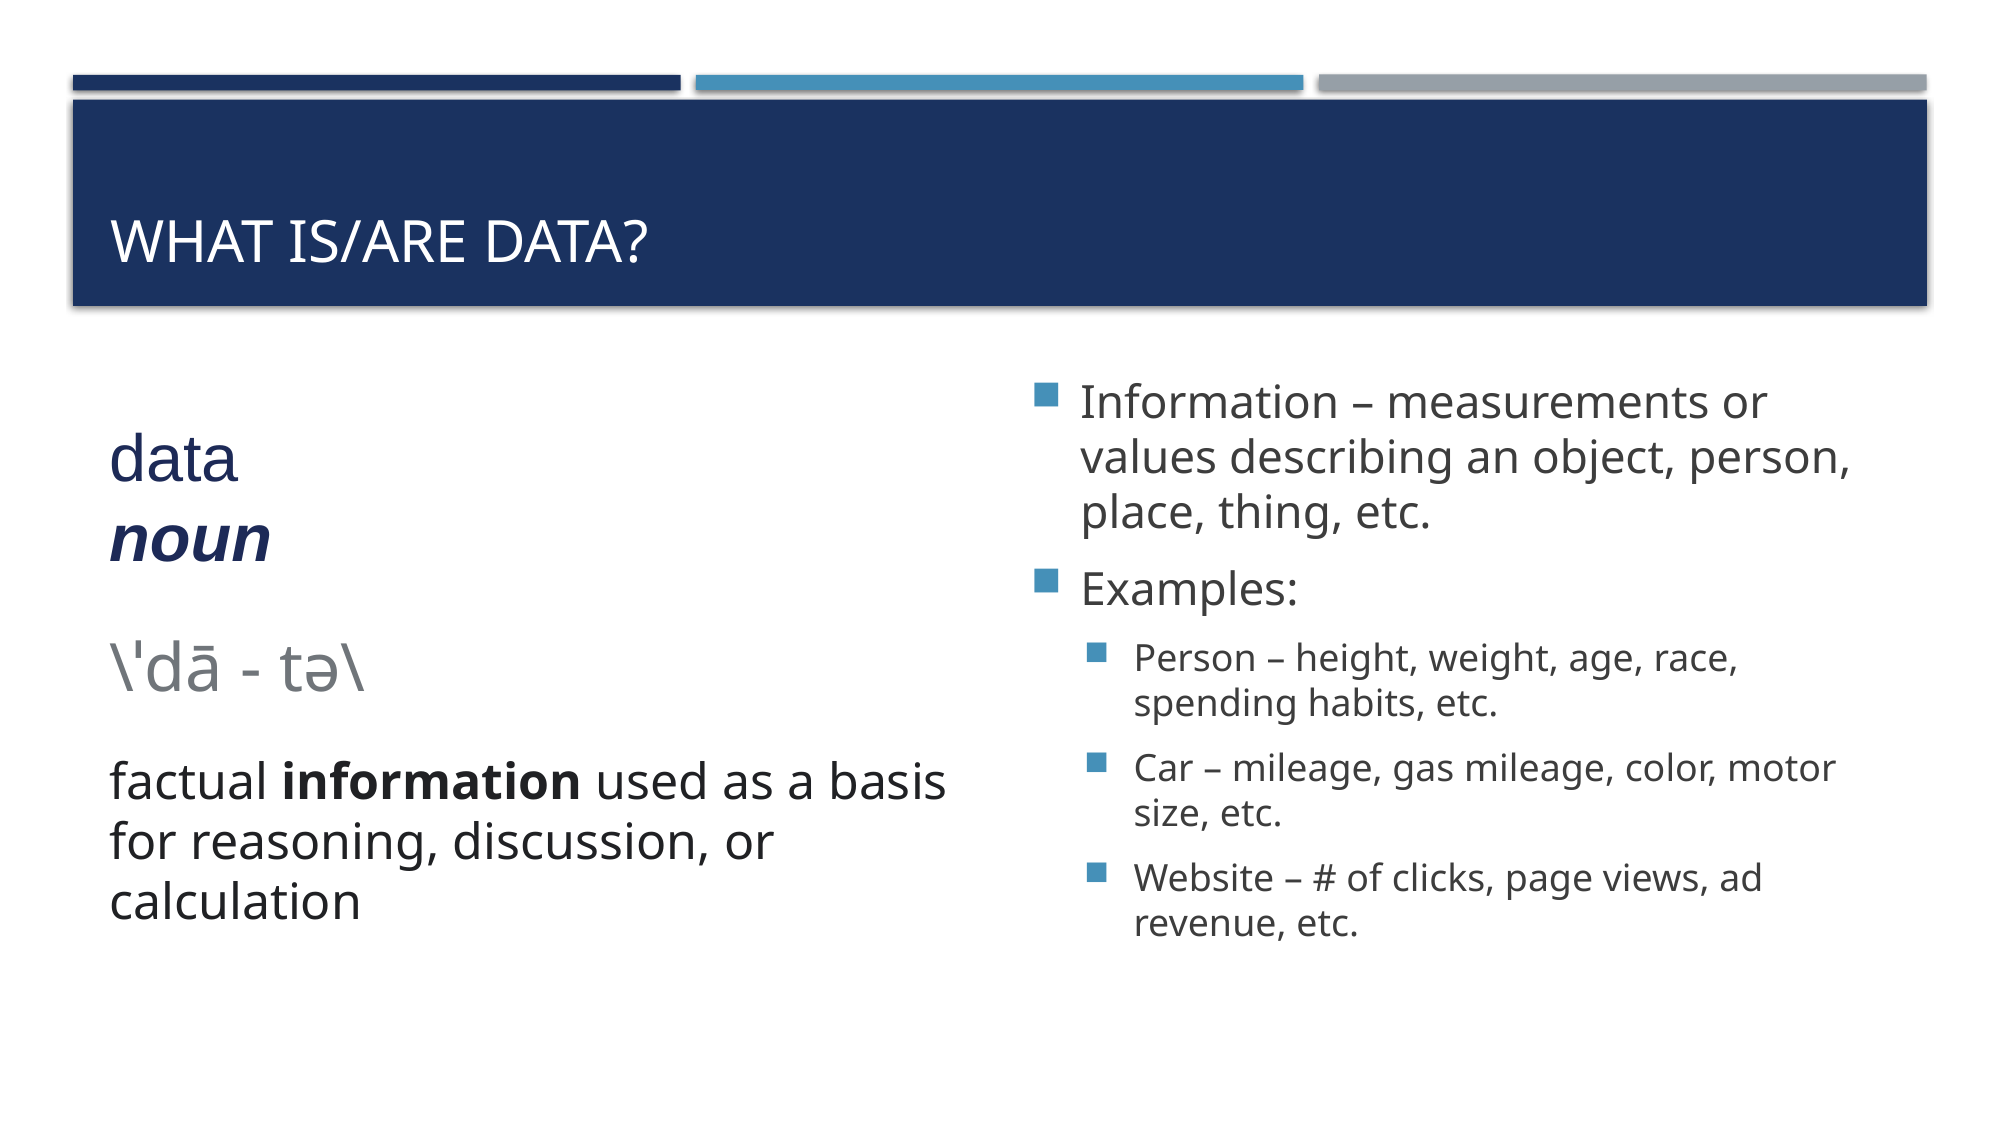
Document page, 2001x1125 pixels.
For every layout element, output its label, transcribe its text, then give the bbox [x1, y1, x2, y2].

title What is/are Data? [95, 119, 1905, 282]
text_box data noun \ˈdā - tə\ factual information used as a basis for reasoning, discussion, or calculation [94, 407, 1000, 937]
list Information – measurements or values describing an object, person, place, thing, etc. Examples: Person – height, weight, age, race, spending habits, etc. Car – mileage, gas mileage, color, motor size, etc. Website – # of clicks, page views, ad revenue, etc. [1015, 365, 1905, 962]
